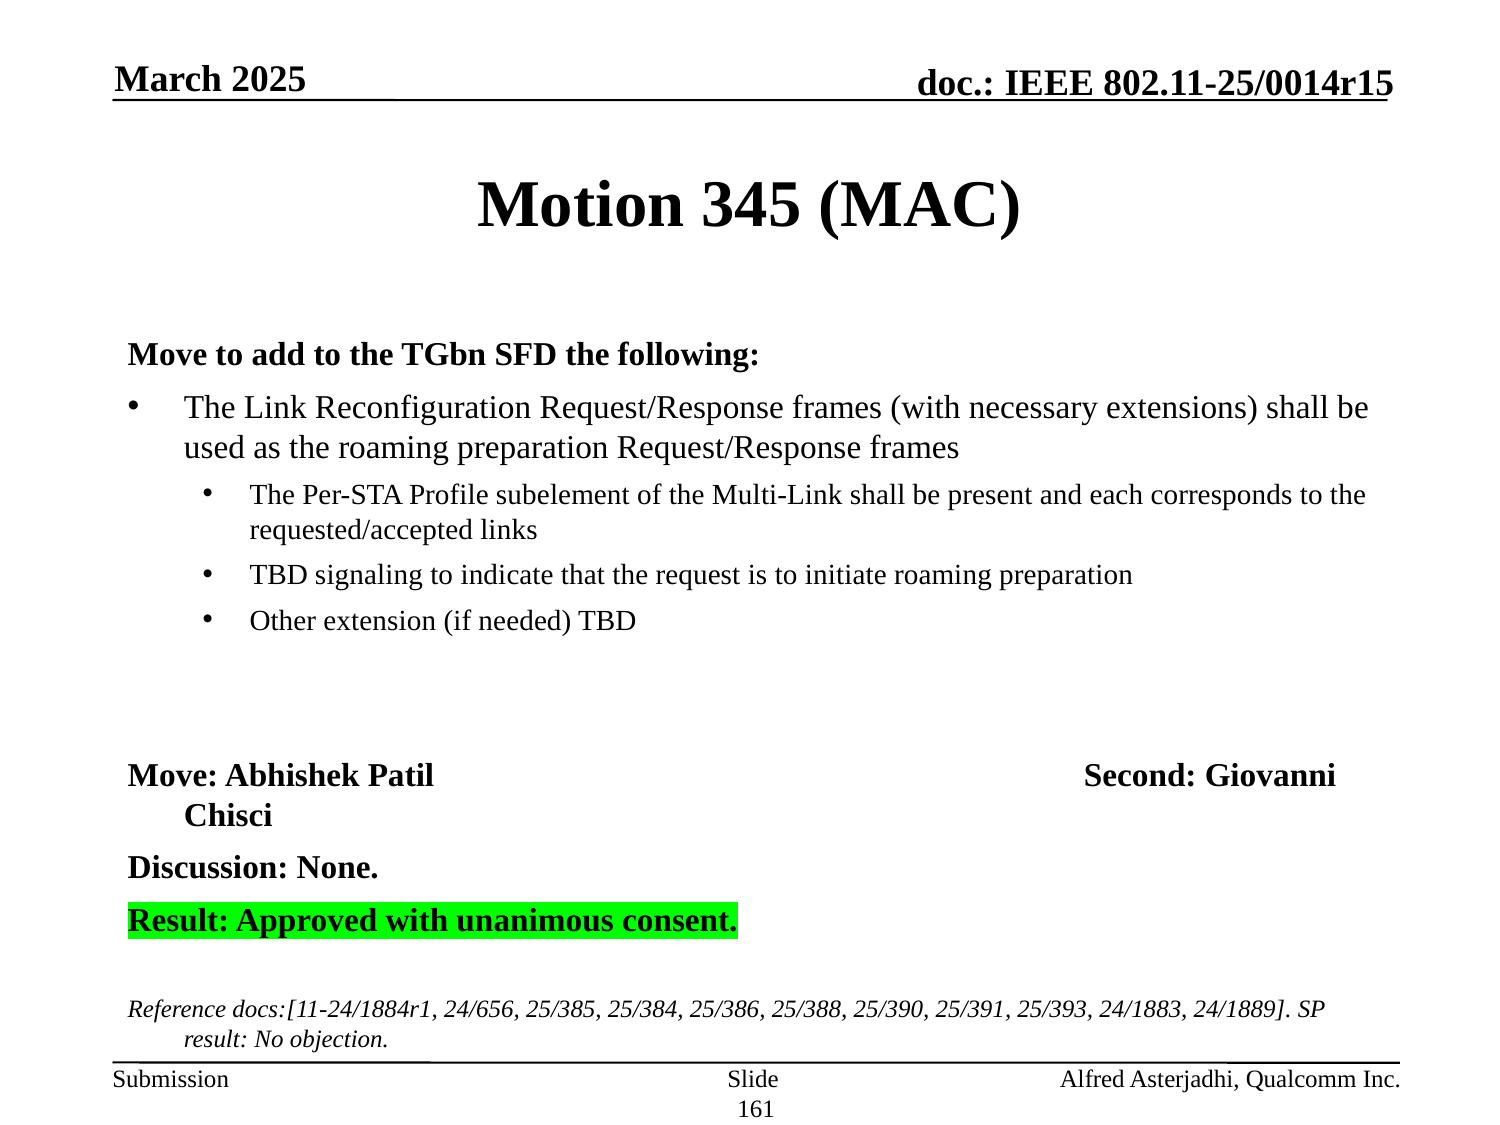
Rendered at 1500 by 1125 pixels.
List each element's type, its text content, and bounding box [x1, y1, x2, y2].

footer Alfred Asterjadhi, Qualcomm Inc. [878, 1061, 1402, 1093]
slide_number Slide 161 [712, 1061, 800, 1123]
title Motion 345 (MAC) [112, 112, 1388, 288]
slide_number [114, 54, 423, 100]
list Move to add to the TGbn SFD the following: The Link Reconfiguration Request/Response frames (with necessary extensions) shall be used as the roaming preparation Request/Response frames The Per-STA Profile subelement of the Multi-Link shall be present and each corresponds to the requested/accepted links TBD signaling to indicate that the request is to initiate roaming preparation Other extension (if needed) TBD Move: Abhishek Patil Second: Giovanni Chisci Discussion: None. Result: Approved with unanimous consent. Reference docs:[11-24/1884r1, 24/656, 25/385, 25/384, 25/386, 25/388, 25/390, 25/391, 25/393, 24/1883, 24/1889]. SP result: No objection. [112, 324, 1388, 1063]
